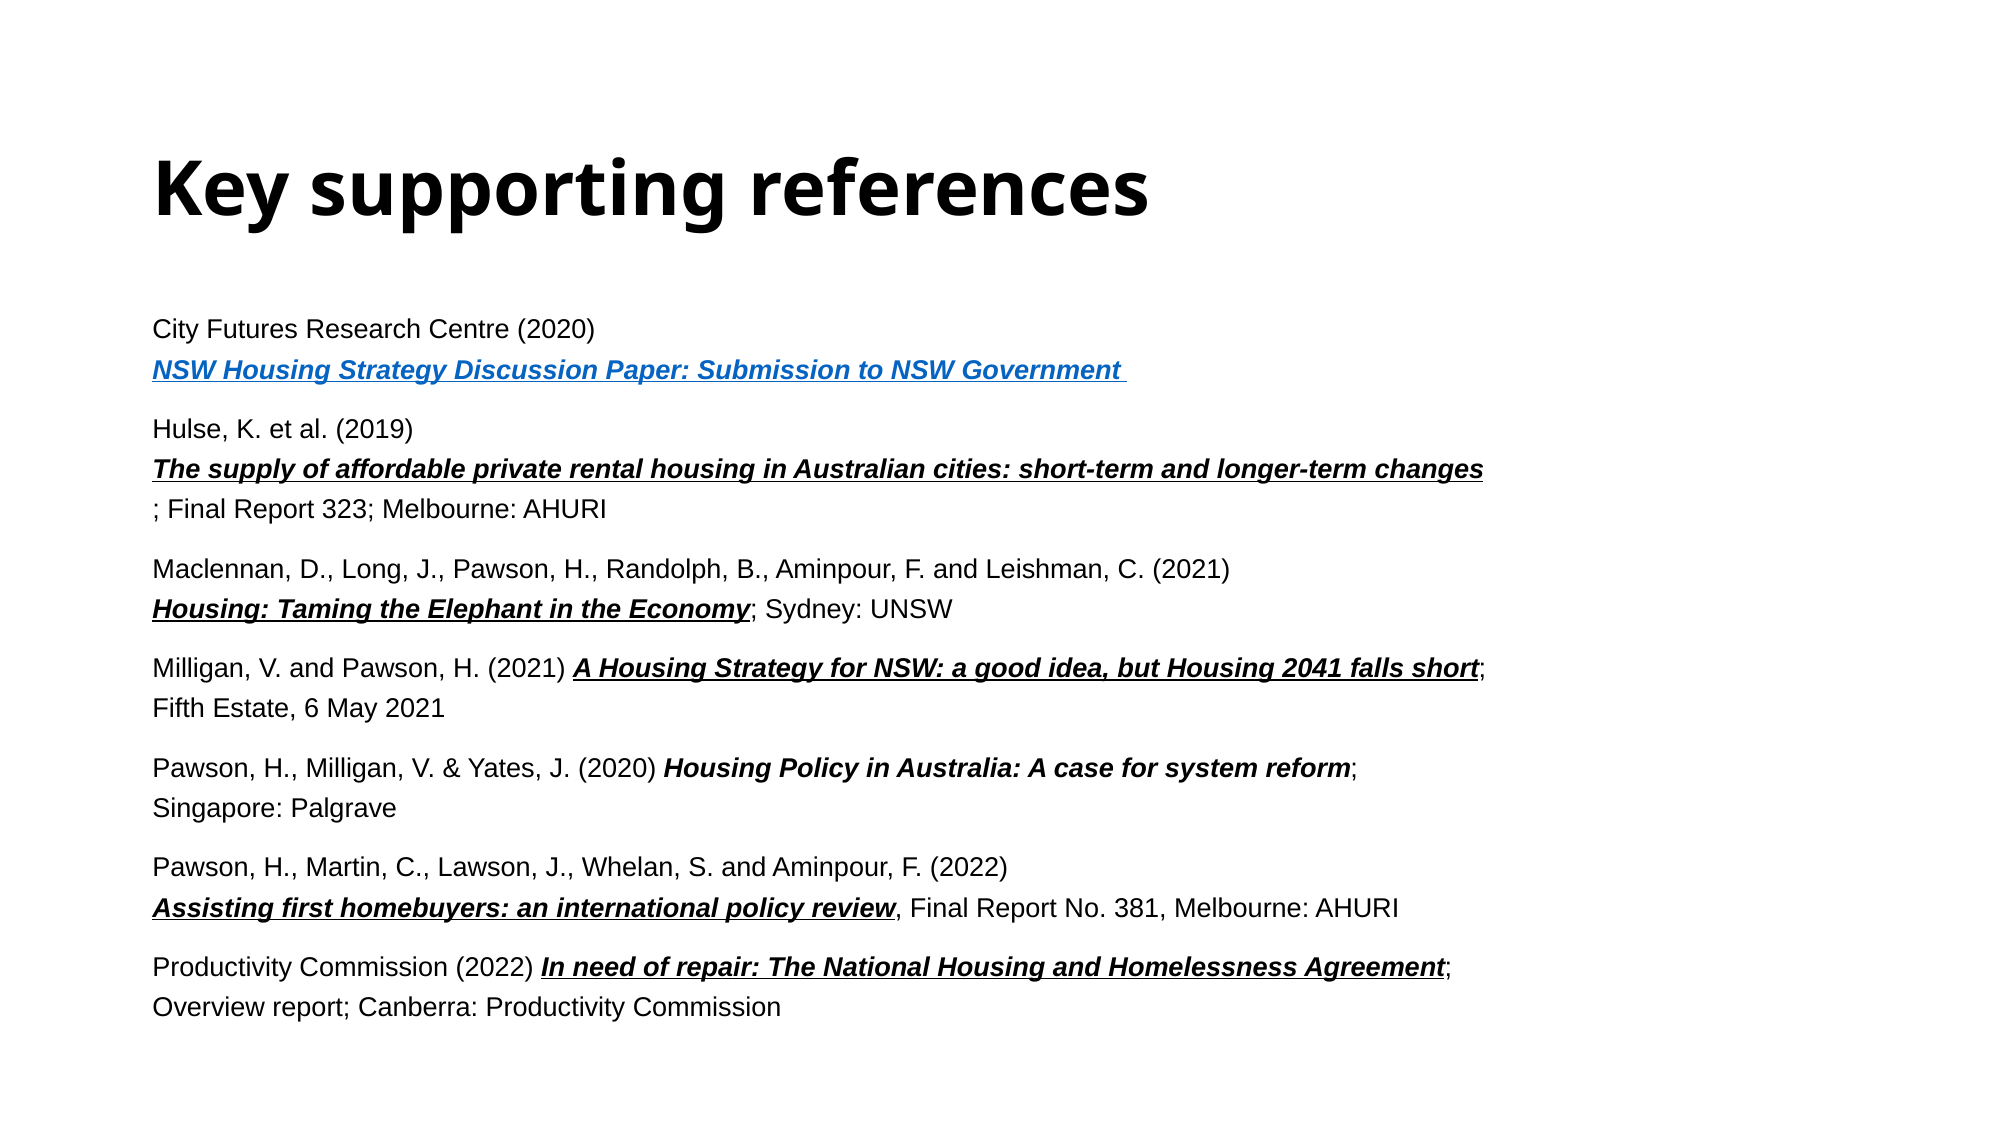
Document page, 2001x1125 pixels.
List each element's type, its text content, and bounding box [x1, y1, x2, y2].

title Key supporting references [137, 59, 1863, 240]
list City Futures Research Centre (2020) NSW Housing Strategy Discussion Paper: Submission to NSW Government Hulse, K. et al. (2019) The supply of affordable private rental housing in Australian cities: short-term and longer-term changes; Final Report 323; Melbourne: AHURI Maclennan, D., Long, J., Pawson, H., Randolph, B., Aminpour, F. and Leishman, C. (2021) Housing: Taming the Elephant in the Economy; Sydney: UNSW Milligan, V. and Pawson, H. (2021) A Housing Strategy for NSW: a good idea, but Housing 2041 falls short; Fifth Estate, 6 May 2021 Pawson, H., Milligan, V. & Yates, J. (2020) Housing Policy in Australia: A case for system reform; Singapore: Palgrave Pawson, H., Martin, C., Lawson, J., Whelan, S. and Aminpour, F. (2022) Assisting first homebuyers: an international policy review, Final Report No. 381, Melbourne: AHURI Productivity Commission (2022) In need of repair: The National Housing and Homelessness Agreement; Overview report; Canberra: Productivity Commission [137, 296, 1502, 1049]
